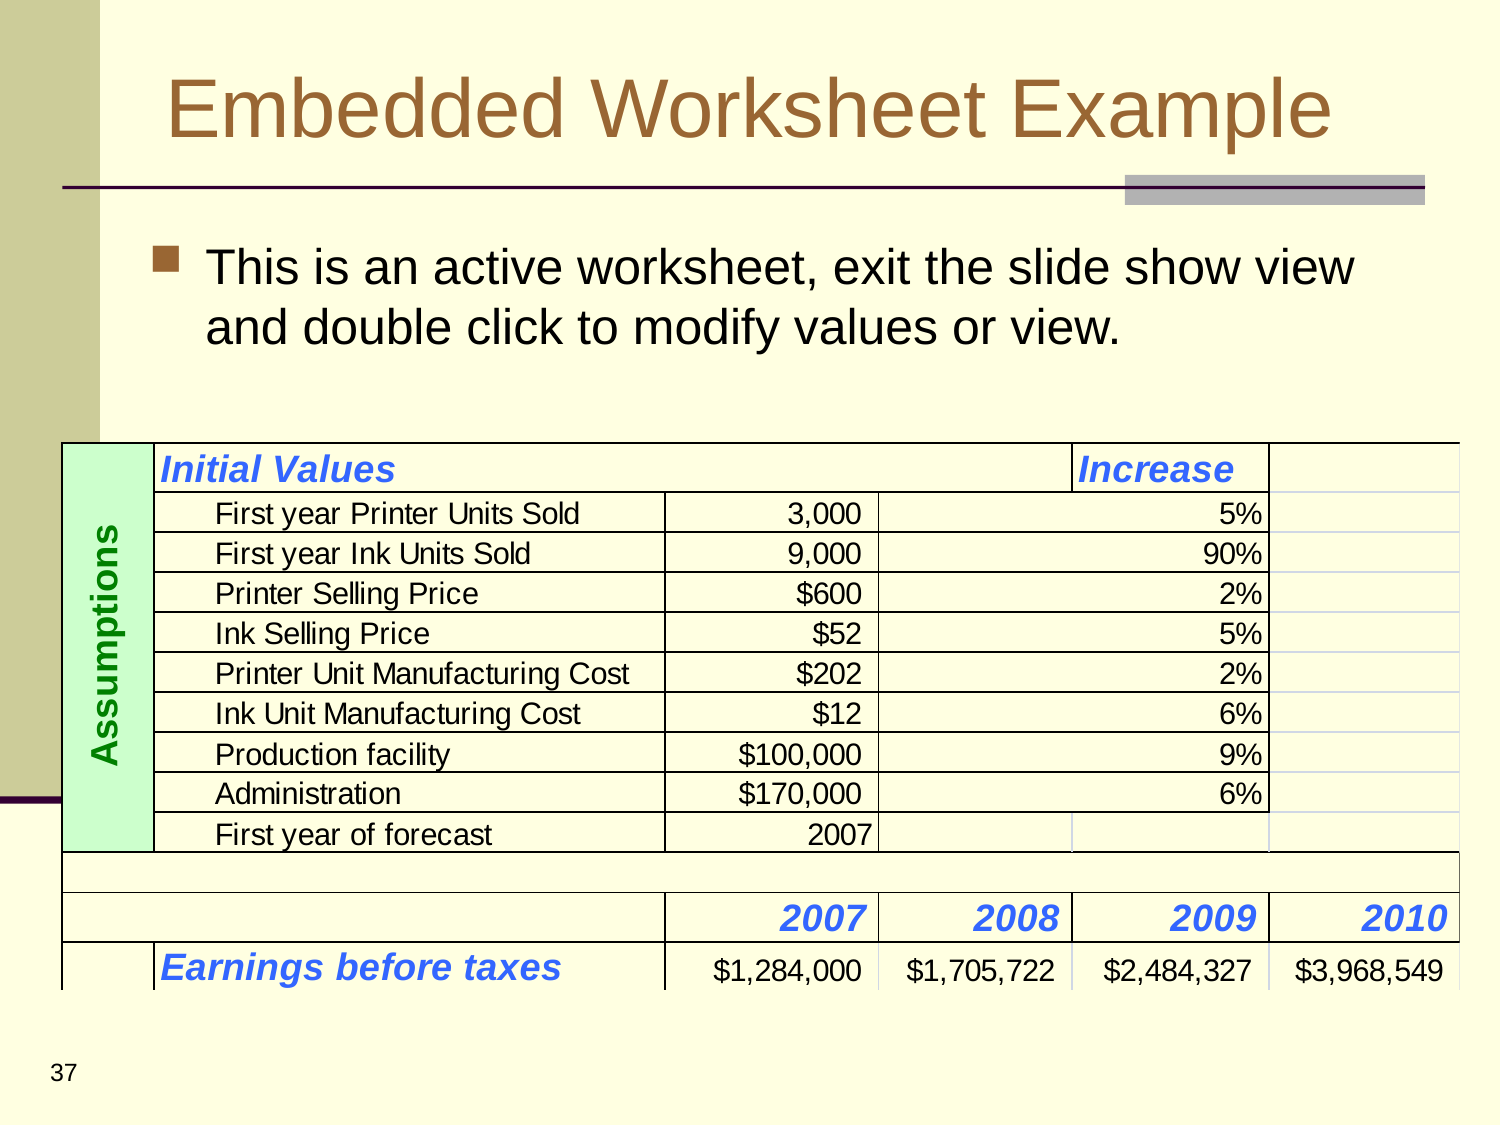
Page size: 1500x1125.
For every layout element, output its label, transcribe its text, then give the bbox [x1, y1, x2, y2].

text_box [60, 441, 1462, 993]
title Embedded Worksheet Example [149, 45, 1426, 163]
list This is an active worksheet, exit the slide show view and double click to modify values or view. [133, 226, 1410, 373]
slide_number 37 [22, 1048, 94, 1099]
